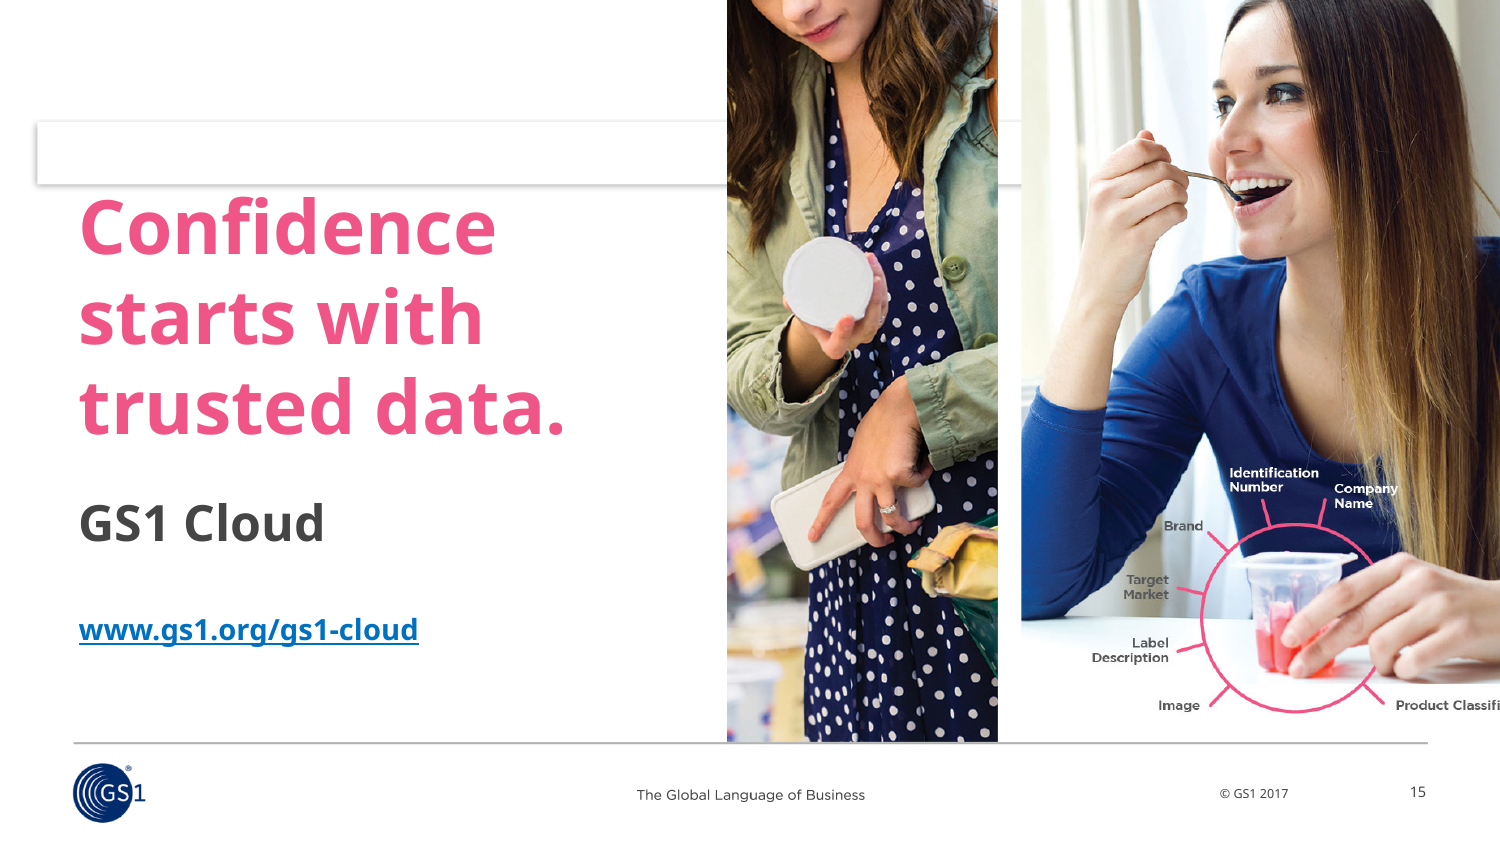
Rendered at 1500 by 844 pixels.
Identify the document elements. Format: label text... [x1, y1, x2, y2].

text_box GS1 Cloud www.gs1.org/gs1-cloud [63, 484, 652, 654]
text_box Confidence starts with trusted data. [63, 171, 722, 457]
picture [0, 0, 1500, 844]
slide_number 15 [1385, 780, 1427, 806]
